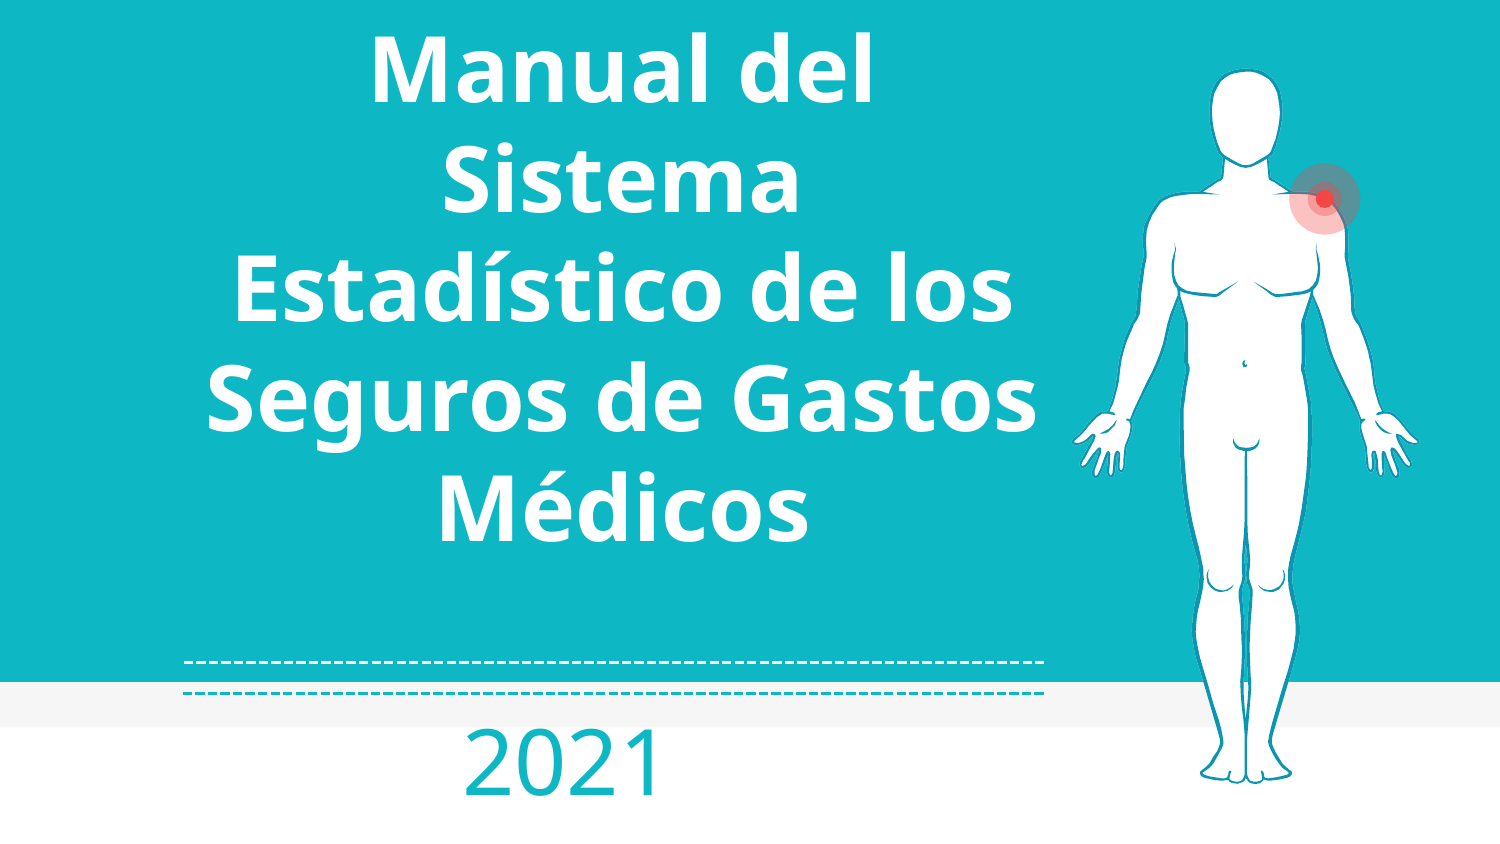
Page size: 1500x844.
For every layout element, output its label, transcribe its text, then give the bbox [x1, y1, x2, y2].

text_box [1288, 163, 1361, 235]
title Taller sobre el Manual del Sistema Estadístico de los Seguros de Gastos Médicos [169, 67, 1070, 576]
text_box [1071, 68, 1420, 785]
text_box 2021 [121, 687, 1014, 829]
